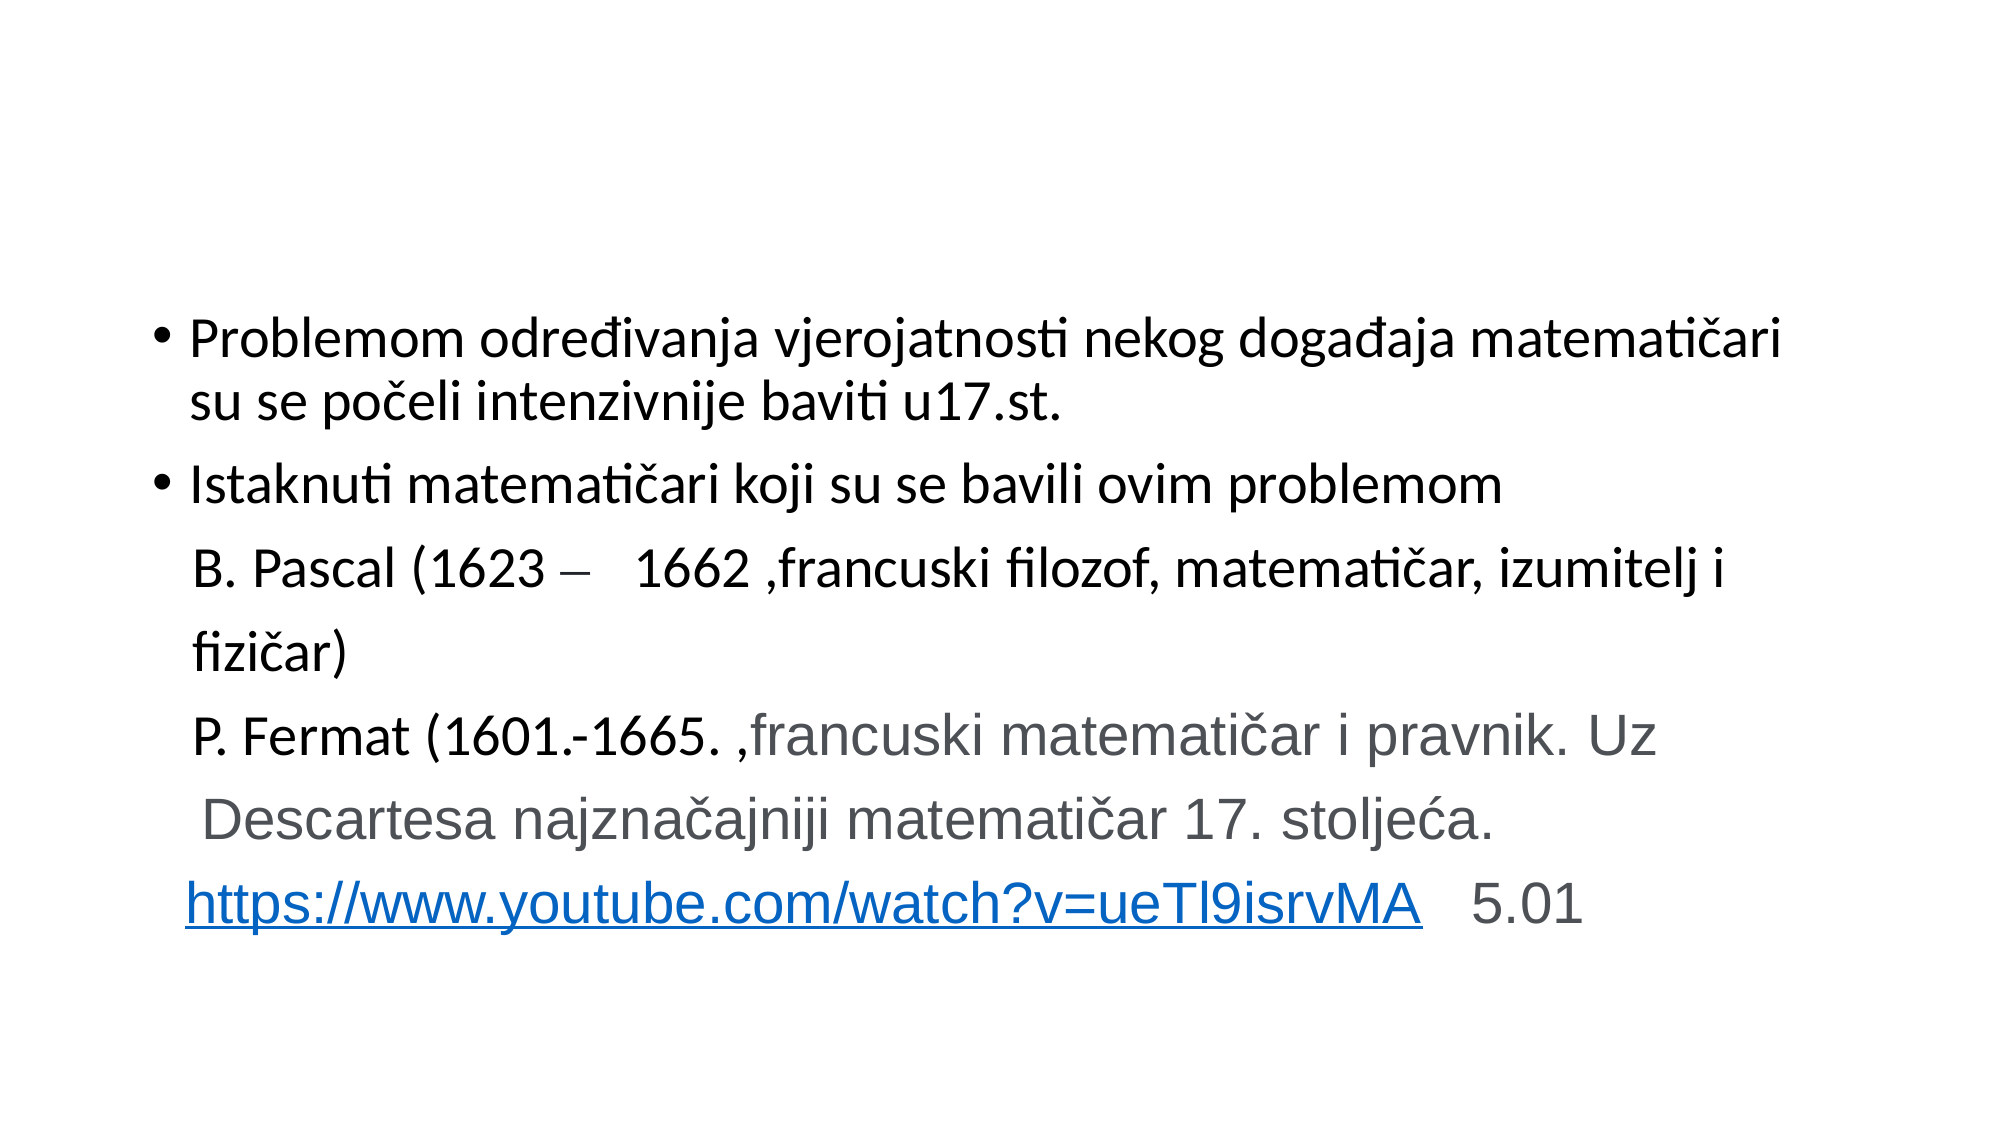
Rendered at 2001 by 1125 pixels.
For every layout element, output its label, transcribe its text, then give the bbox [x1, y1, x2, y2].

list Problemom određivanja vjerojatnosti nekog događaja matematičari su se počeli intenzivnije baviti u17.st. Istaknuti matematičari koji su se bavili ovim problemom B. Pascal (1623 – 1662 ,francuski filozof, matematičar, izumitelj i fizičar) P. Fermat (1601.-1665. ,francuski matematičar i pravnik. Uz Descartesa najznačajniji matematičar 17. stoljeća. https://www.youtube.com/watch?v=ueTl9isrvMA 5.01 [137, 299, 1863, 1014]
